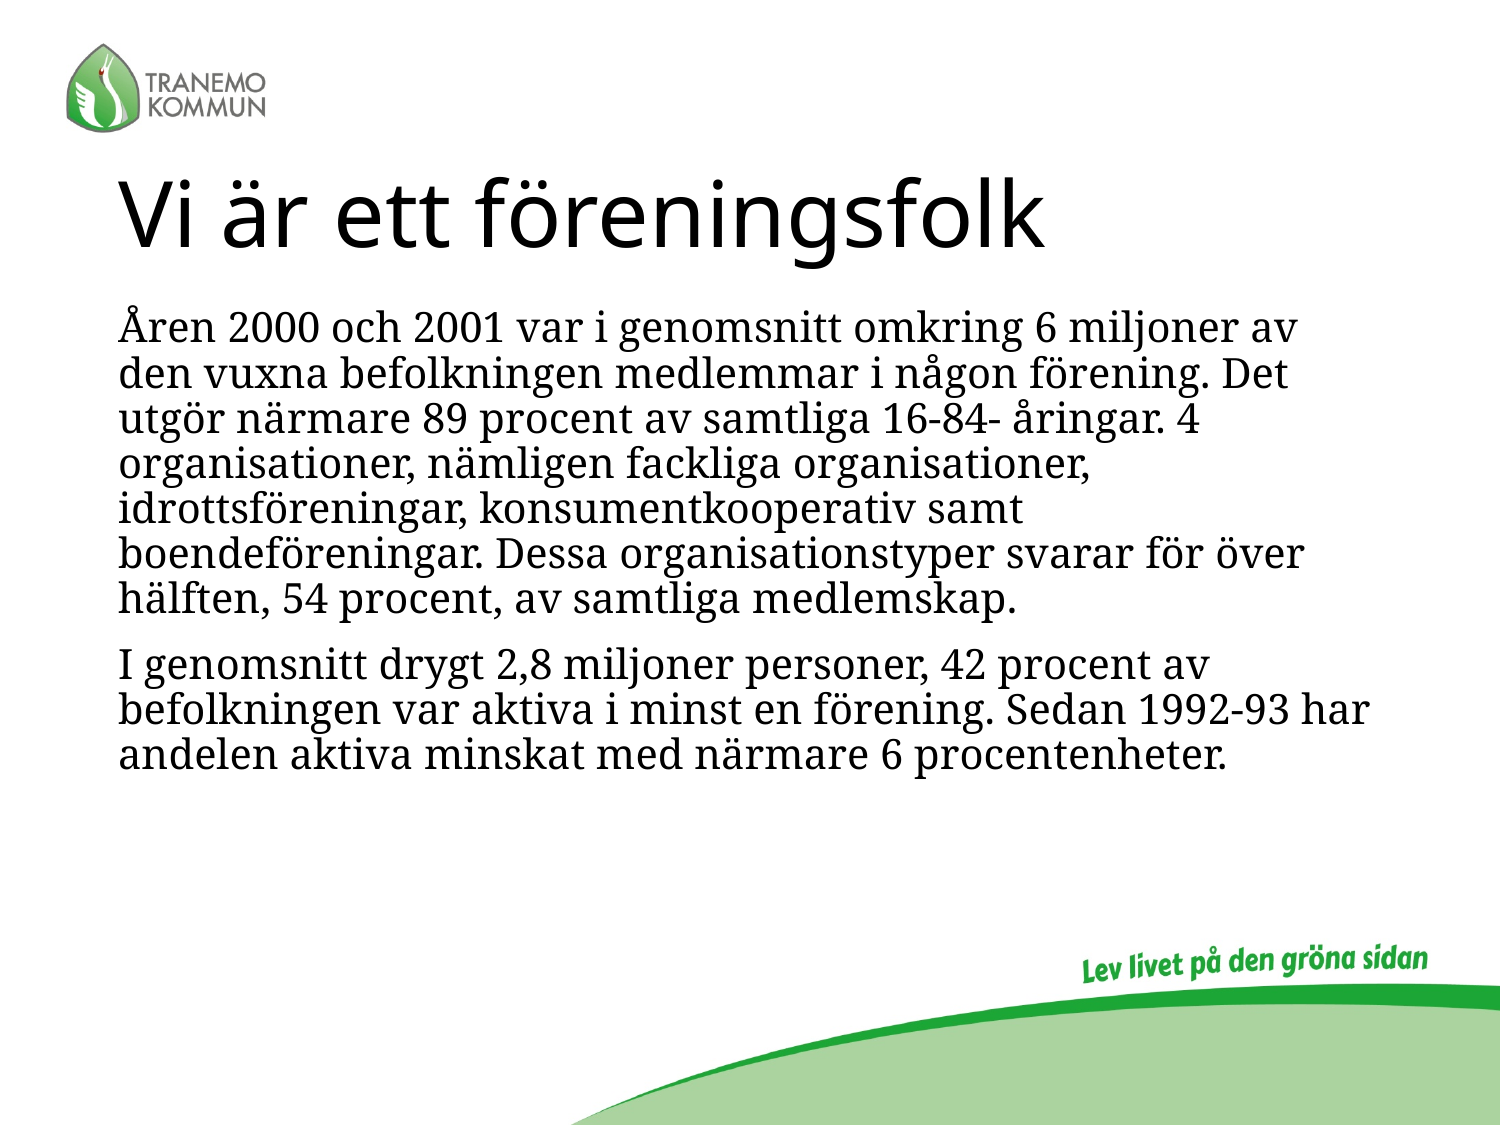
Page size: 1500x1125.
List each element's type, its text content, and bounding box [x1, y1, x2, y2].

list Åren 2000 och 2001 var i genomsnitt omkring 6 miljoner av den vuxna befolkningen medlemmar i någon förening. Det utgör närmare 89 procent av samtliga 16-84- åringar. 4 organisationer, nämligen fackliga organisationer, idrottsföreningar, konsumentkooperativ samt boendeföreningar. Dessa organisationstyper svarar för över hälften, 54 procent, av samtliga medlemskap. I genomsnitt drygt 2,8 miljoner personer, 42 procent av befolkningen var aktiva i minst en förening. Sedan 1992-93 har andelen aktiva minskat med närmare 6 procentenheter. [103, 299, 1397, 1014]
title Vi är ett föreningsfolk [103, 59, 1397, 278]
picture [0, 0, 1500, 1125]
